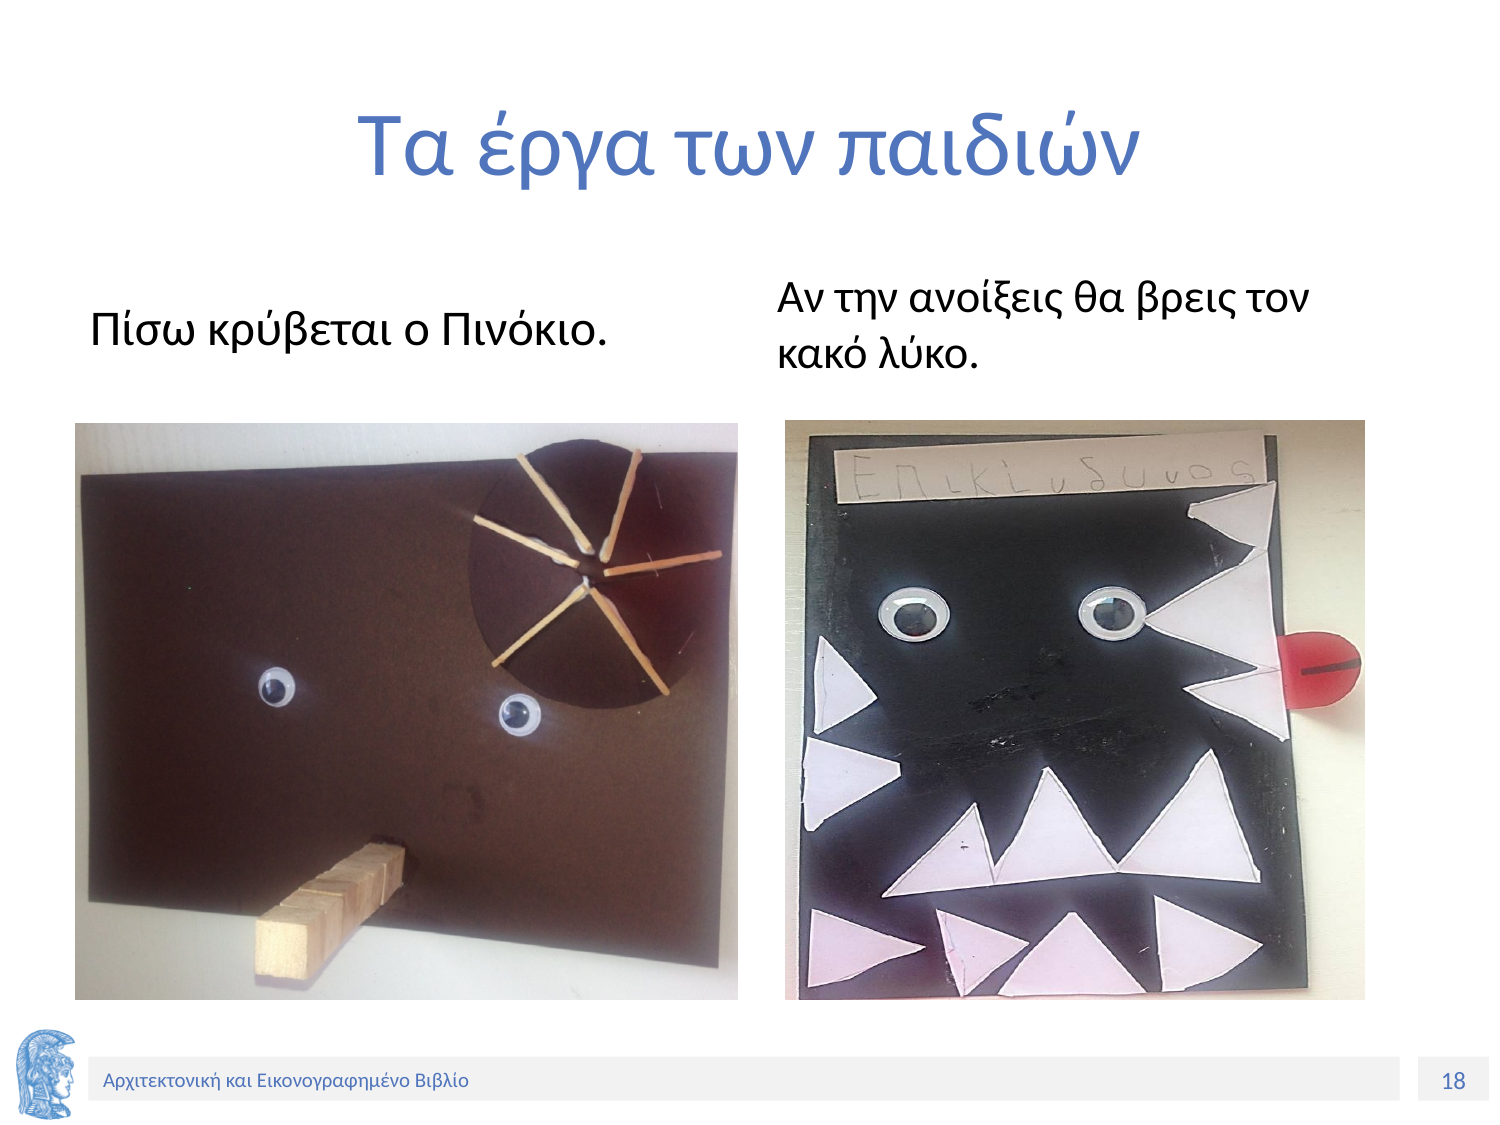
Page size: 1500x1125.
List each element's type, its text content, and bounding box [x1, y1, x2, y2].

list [785, 420, 1365, 1000]
picture [9, 1026, 81, 1120]
title Τα έργα των παιδιών [75, 45, 1425, 233]
list Πίσω κρύβεται ο Πινόκιο. [75, 258, 738, 364]
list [74, 423, 738, 1000]
list Αν την ανοίξεις θα βρεις τον κακό λύκο. [761, 258, 1425, 386]
